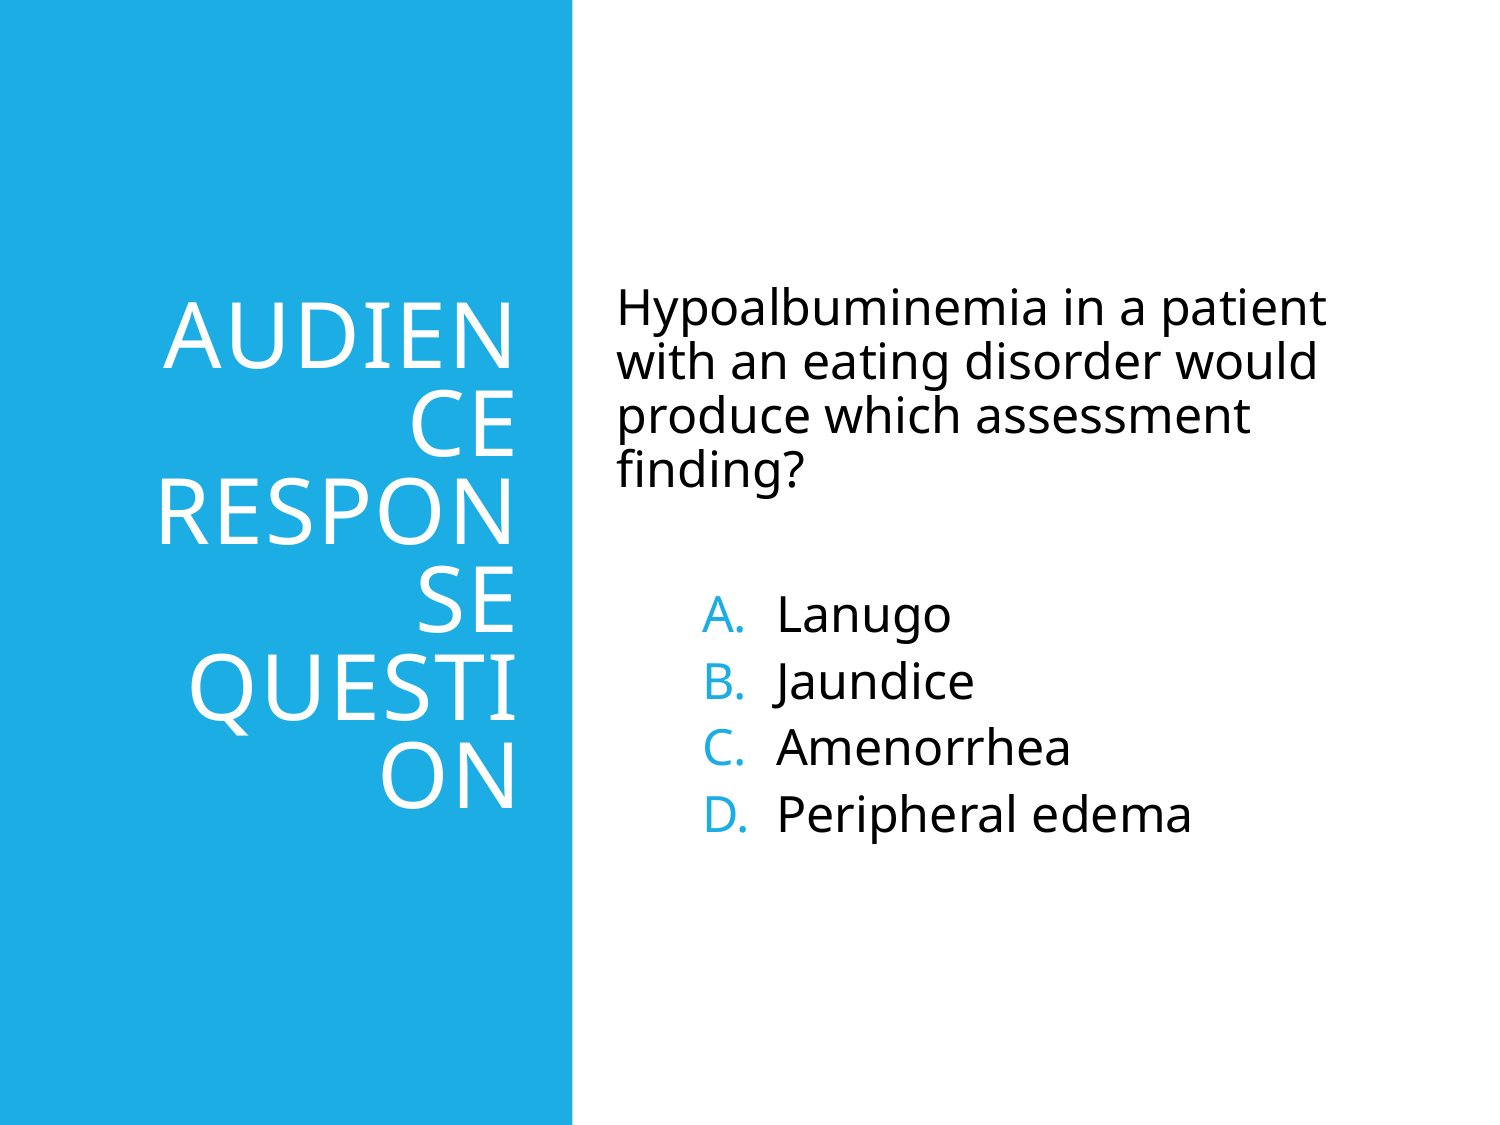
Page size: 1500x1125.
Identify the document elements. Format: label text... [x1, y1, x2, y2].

text_box [574, 0, 1500, 1125]
text_box [0, 0, 574, 1125]
list Hypoalbuminemia in a patient with an eating disorder would produce which assessment finding? Lanugo Jaundice Amenorrhea Peripheral edema [609, 131, 1385, 993]
title Audience Response Question [118, 131, 536, 993]
